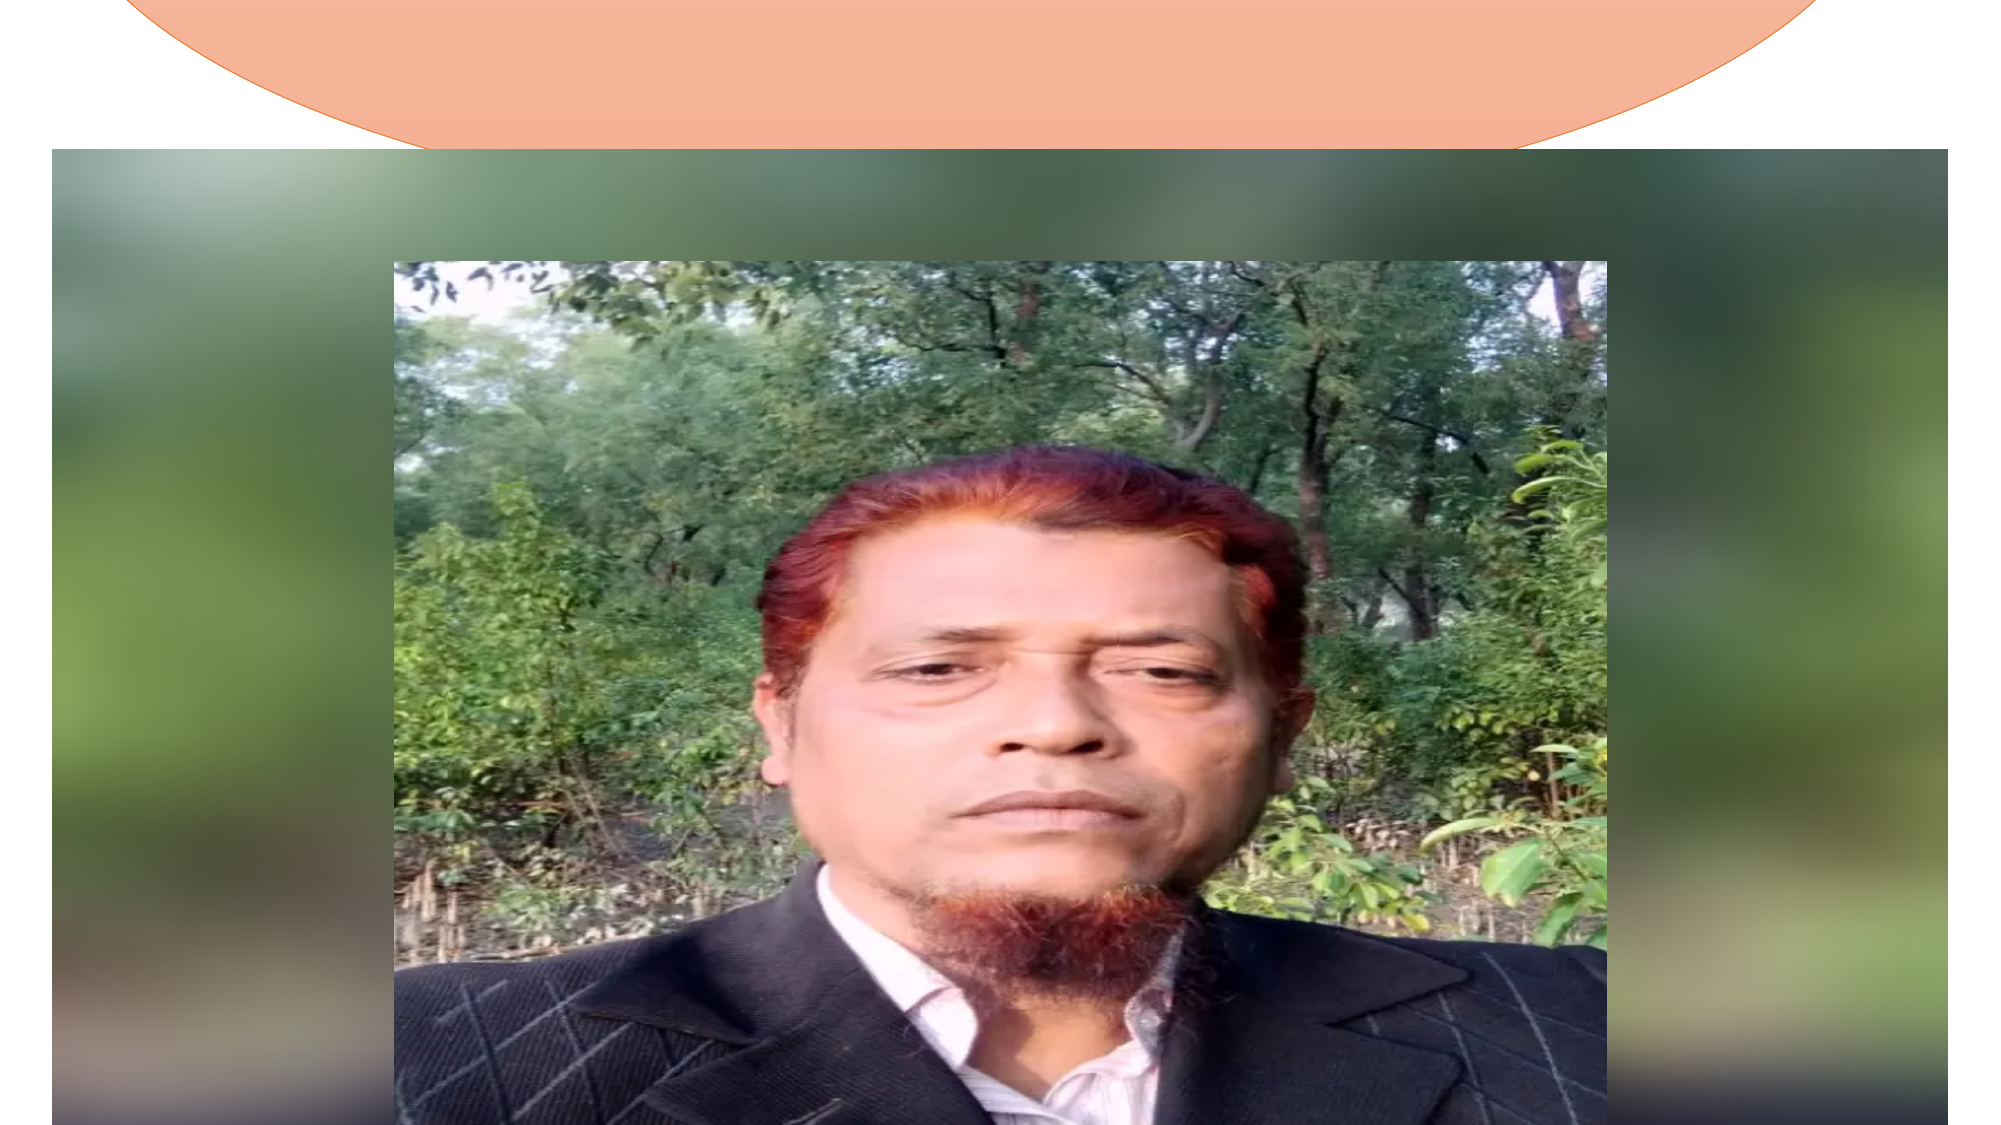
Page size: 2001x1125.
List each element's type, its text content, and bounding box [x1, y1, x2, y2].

text_box ধন্যবাদ [126, 0, 1816, 149]
picture [51, 149, 1948, 1125]
